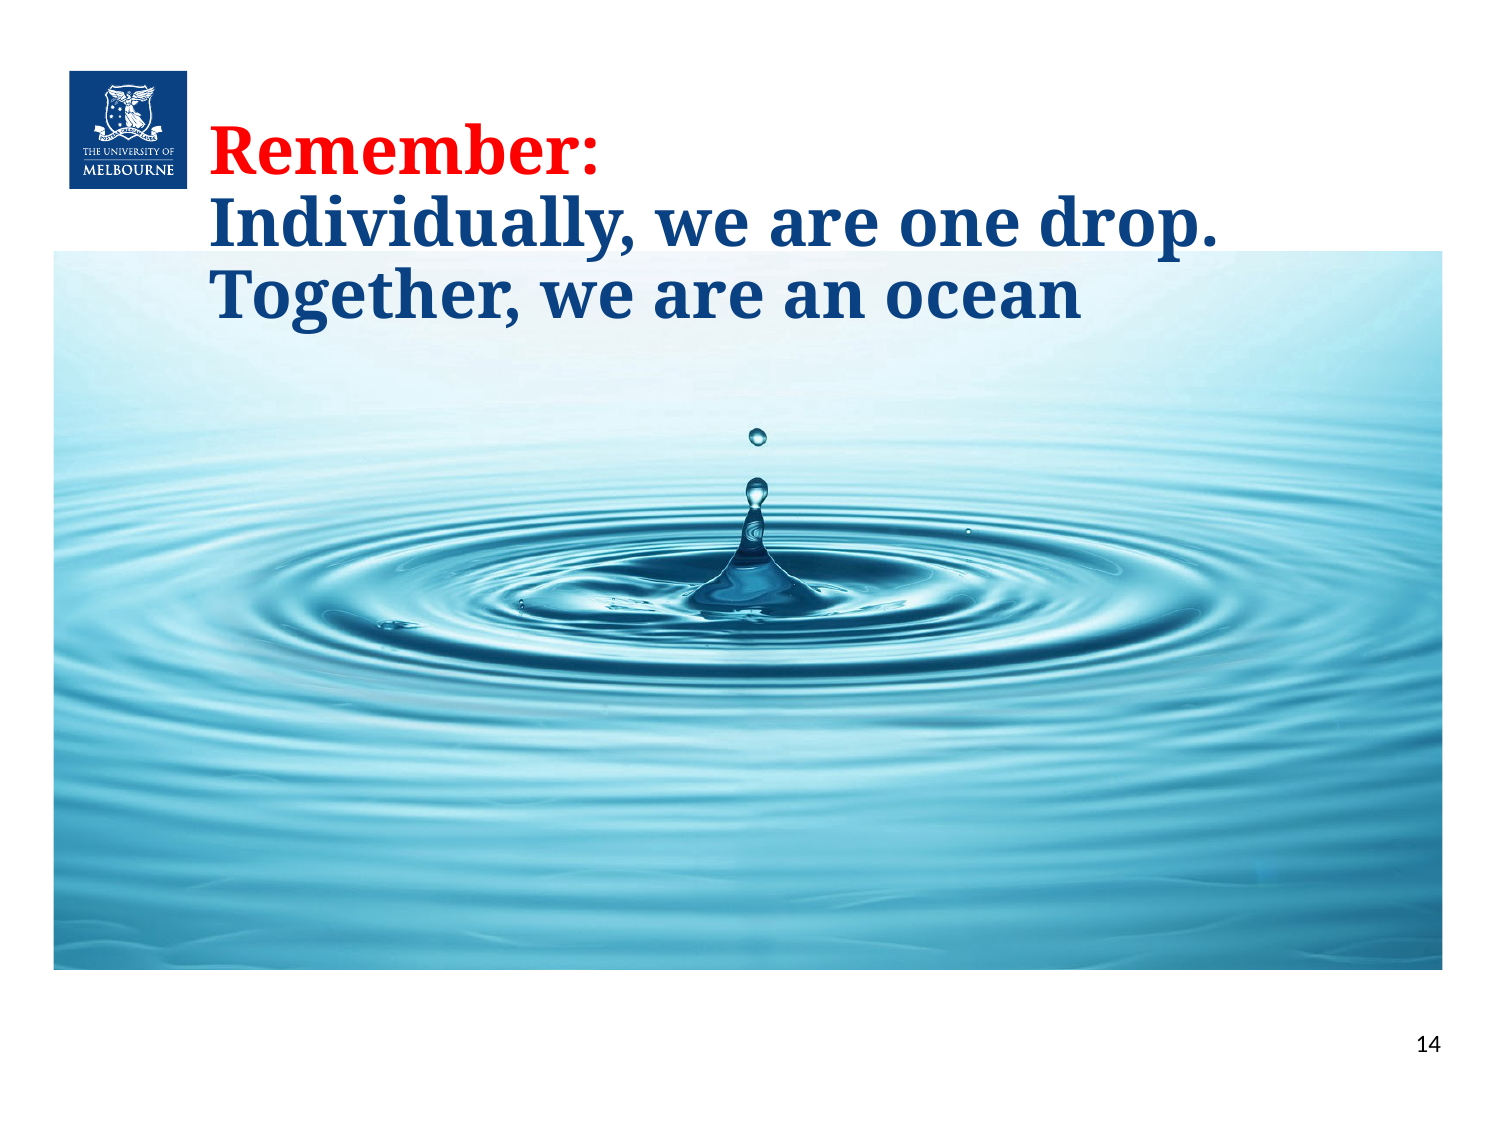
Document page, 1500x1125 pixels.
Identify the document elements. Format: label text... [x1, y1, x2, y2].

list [53, 251, 1443, 970]
slide_number 14 [1348, 1012, 1442, 1073]
title Remember: Individually, we are one drop. Together, we are an ocean [194, 194, 1429, 251]
